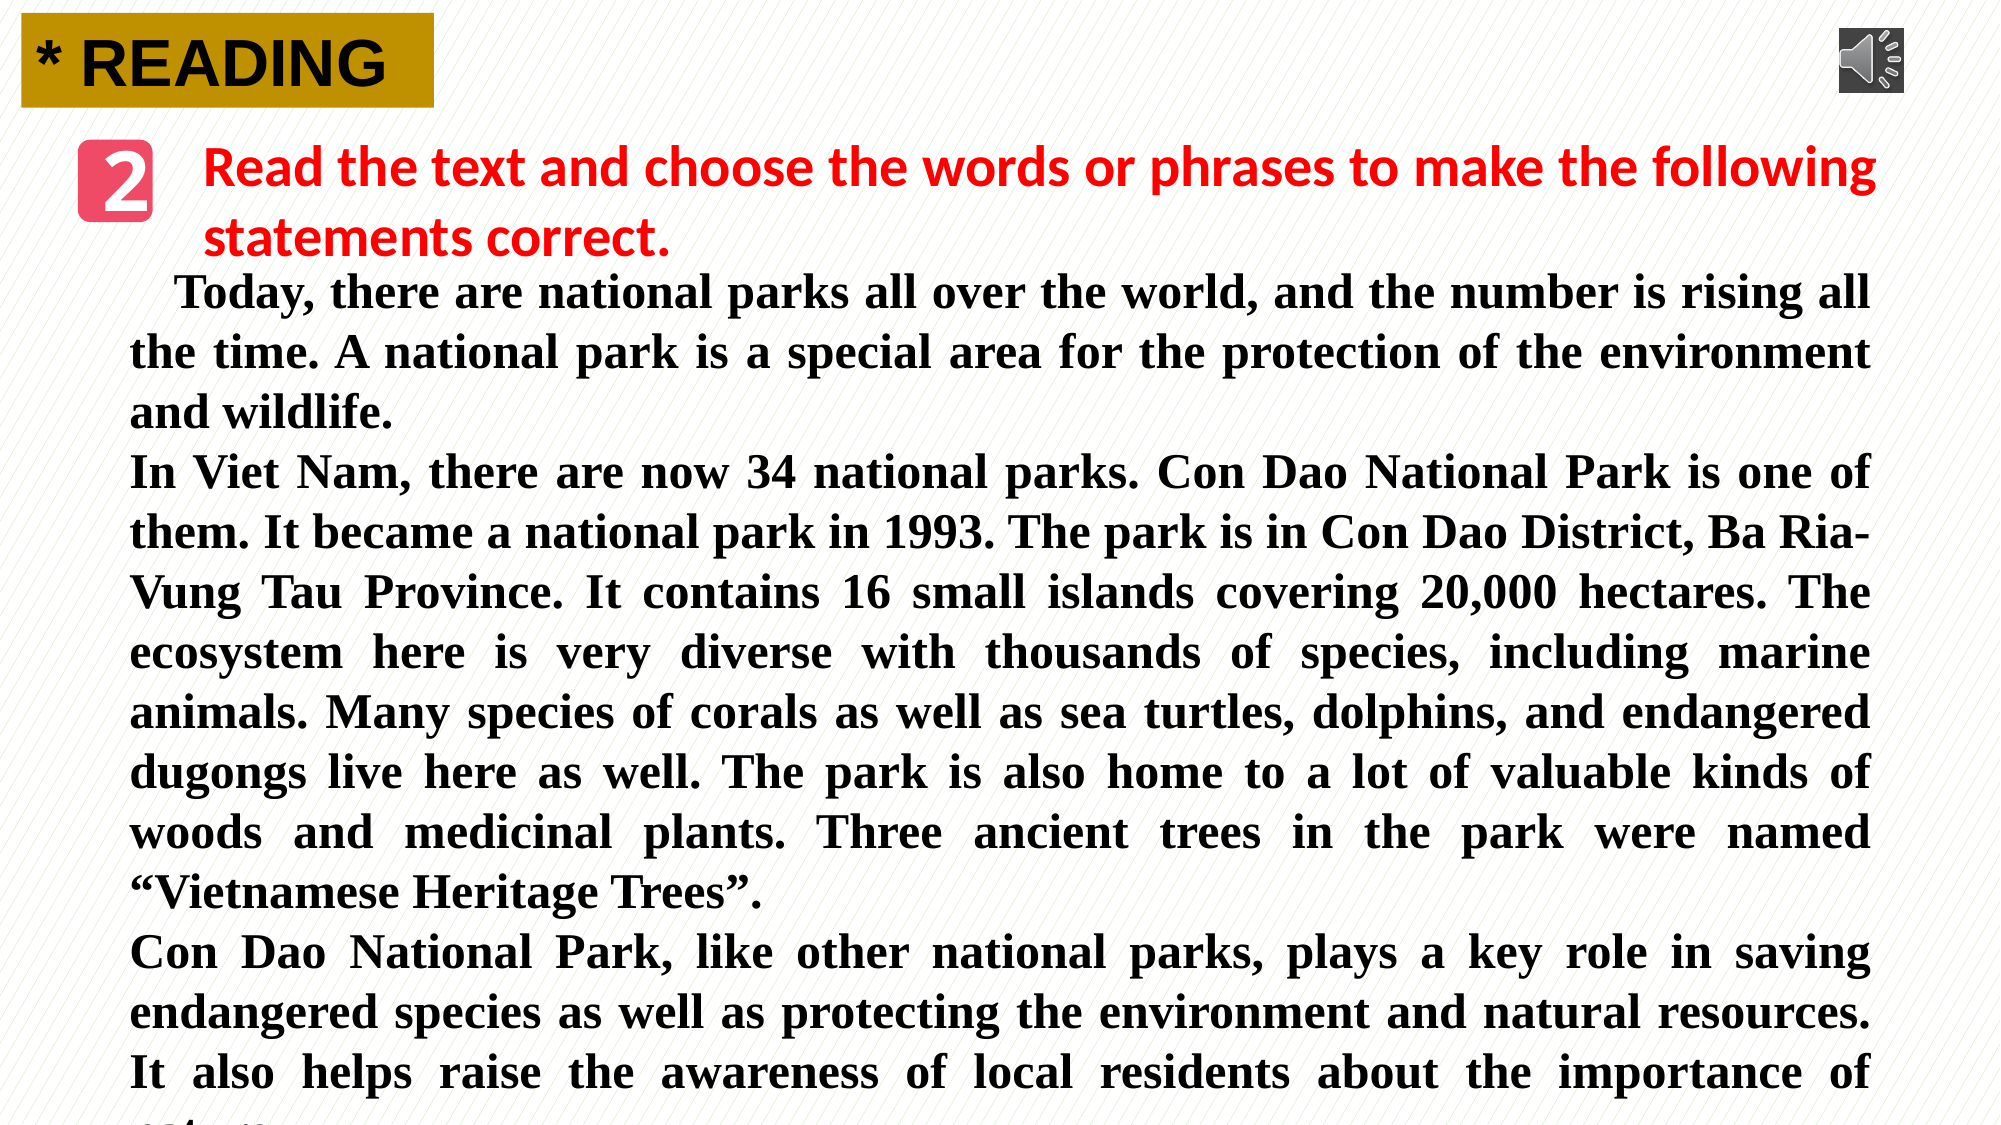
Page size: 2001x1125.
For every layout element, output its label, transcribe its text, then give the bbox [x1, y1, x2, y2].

text_box [76, 139, 87, 223]
picture [1838, 27, 1906, 95]
text_box 2 [87, 120, 142, 236]
text_box Today, there are national parks all over the world, and the number is rising all the time. A national park is a special area for the protection of the environment and wildlife. In Viet Nam, there are now 34 national parks. Con Dao National Park is one of them. It became a national park in 1993. The park is in Con Dao District, Ba Ria-Vung Tau Province. It contains 16 small islands covering 20,000 hectares. The ecosystem here is very diverse with thousands of species, including marine animals. Many species of corals as well as sea turtles, dolphins, and endangered dugongs live here as well. The park is also home to a lot of valuable kinds of woods and medicinal plants. Three ancient trees in the park were named “Vietnamese Heritage Trees”. Con Dao National Park, like other national parks, plays a key role in saving endangered species as well as protecting the environment and natural resources. It also helps raise the awareness of local residents about the importance of nature. [114, 251, 1887, 1125]
text_box Read the text and choose the words or phrases to make the following statements correct. [188, 120, 1906, 276]
text_box * READING [21, 12, 434, 108]
text_box [142, 138, 154, 223]
